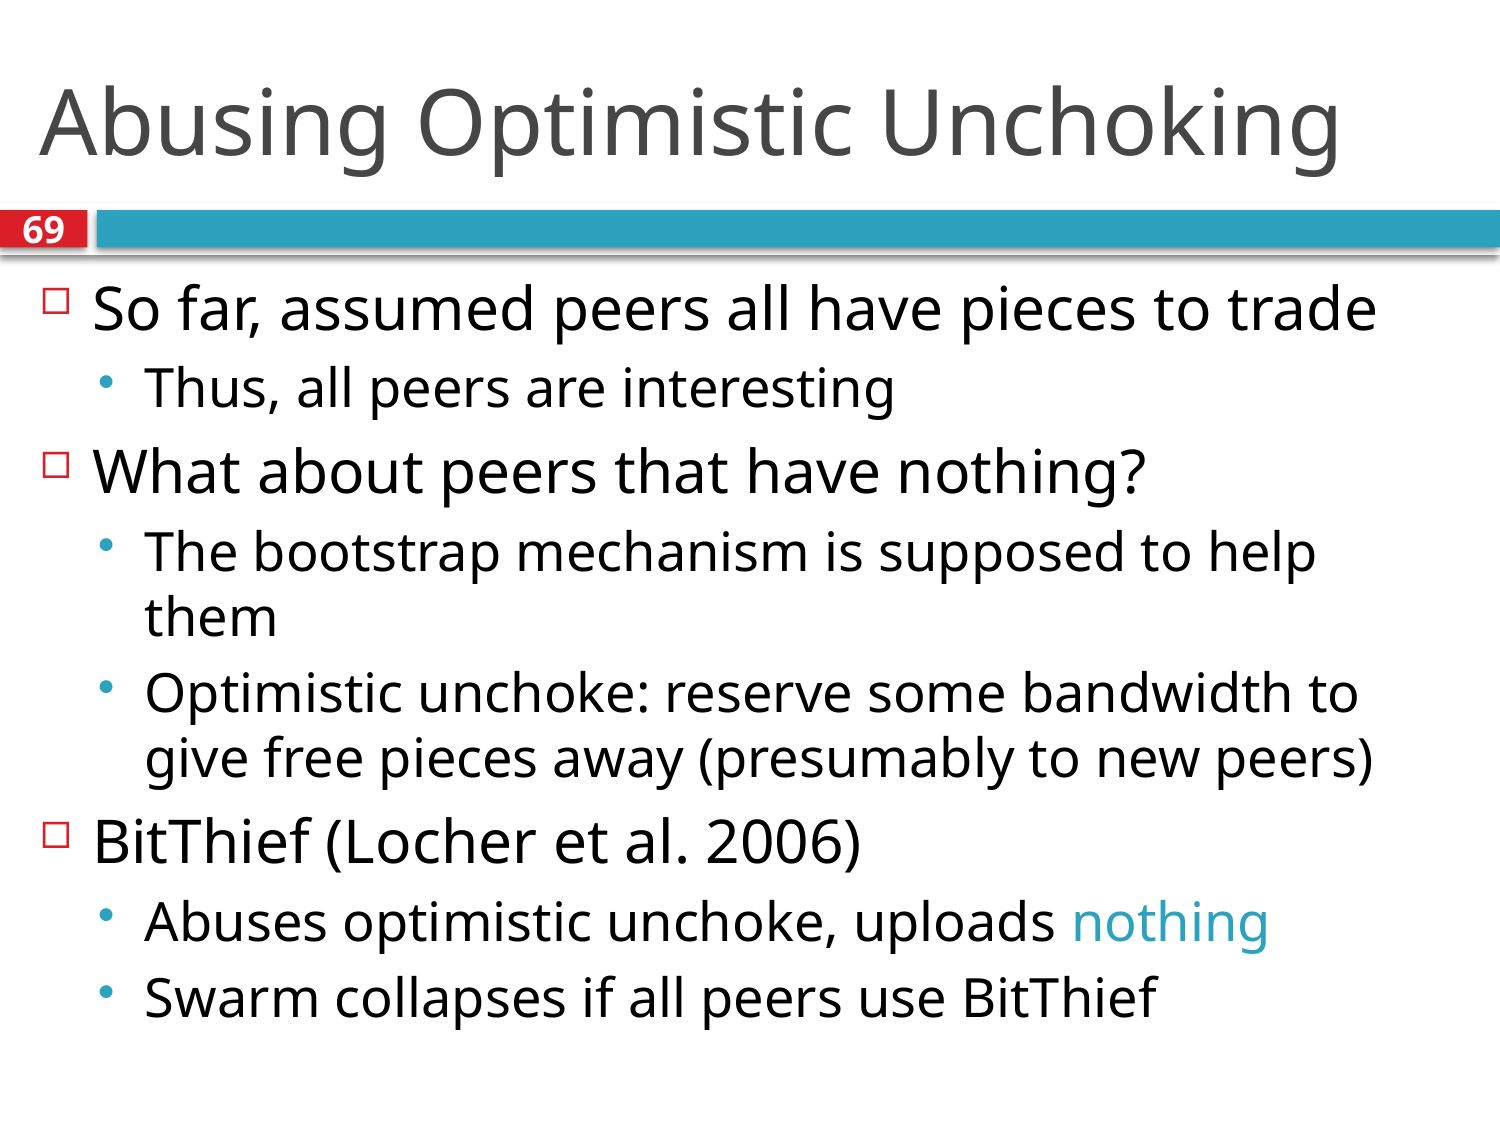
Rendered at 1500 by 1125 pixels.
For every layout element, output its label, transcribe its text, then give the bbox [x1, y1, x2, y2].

title Abusing Optimistic Unchoking [24, 37, 1475, 200]
list So far, assumed peers all have pieces to trade Thus, all peers are interesting What about peers that have nothing? The bootstrap mechanism is supposed to help them Optimistic unchoke: reserve some bandwidth to give free pieces away (presumably to new peers) BitThief (Locher et al. 2006) Abuses optimistic unchoke, uploads nothing Swarm collapses if all peers use BitThief [24, 262, 1475, 1100]
slide_number 69 [0, 206, 88, 257]
